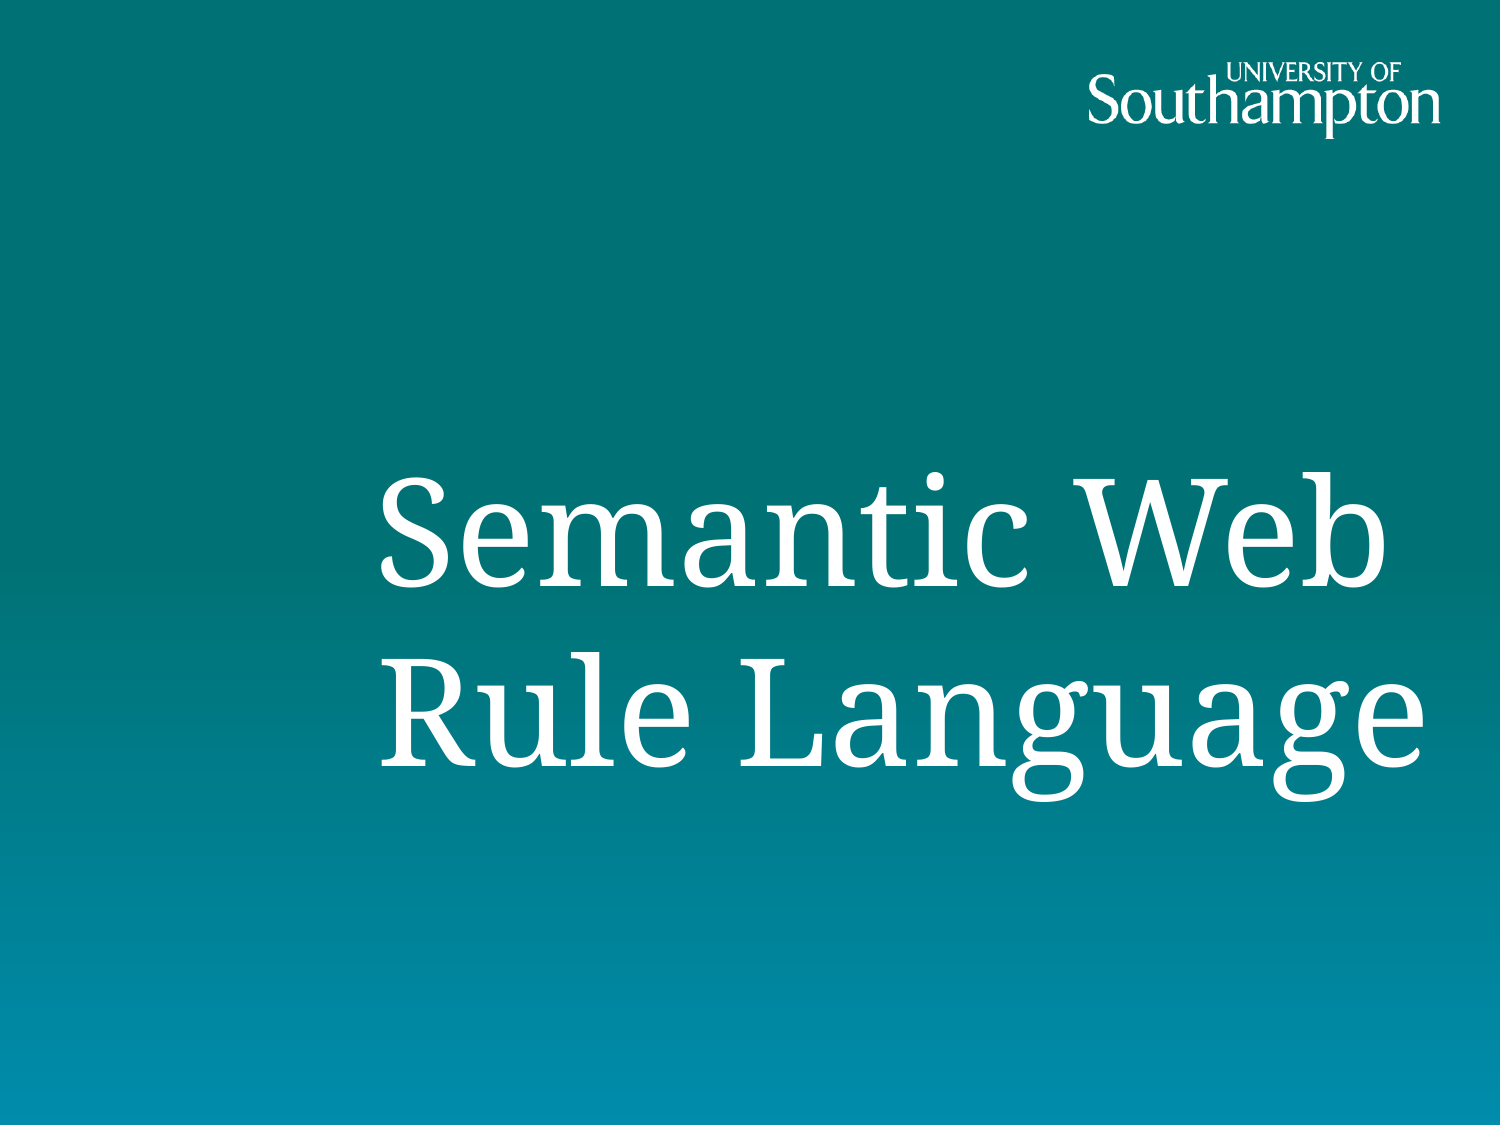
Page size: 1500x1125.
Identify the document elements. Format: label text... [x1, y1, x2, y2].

title Semantic Web Rule Language [52, 278, 1448, 954]
picture [1089, 62, 1441, 139]
